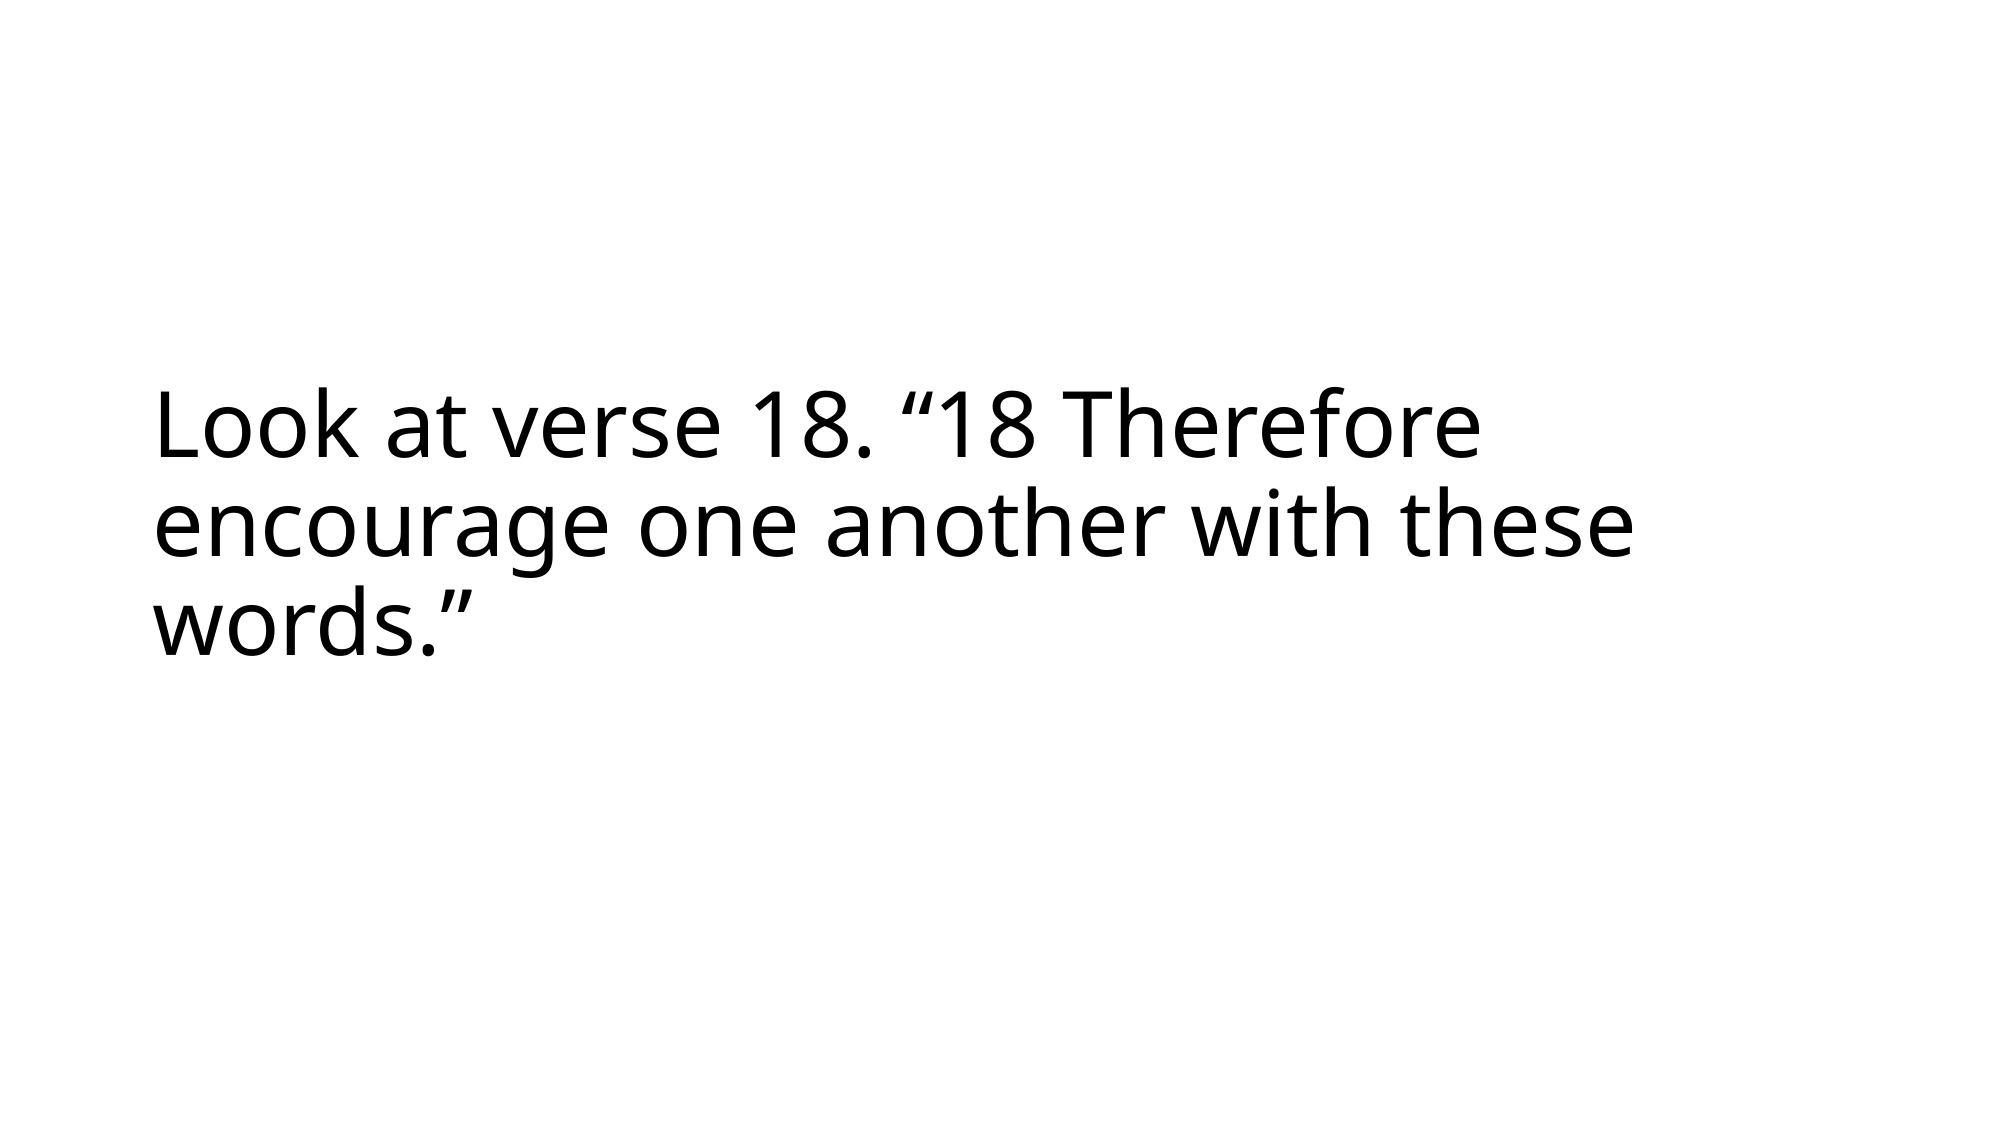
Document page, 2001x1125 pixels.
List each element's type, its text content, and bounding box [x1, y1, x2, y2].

title Look at verse 18. “18 Therefore encourage one another with these words.” [137, 59, 1863, 995]
